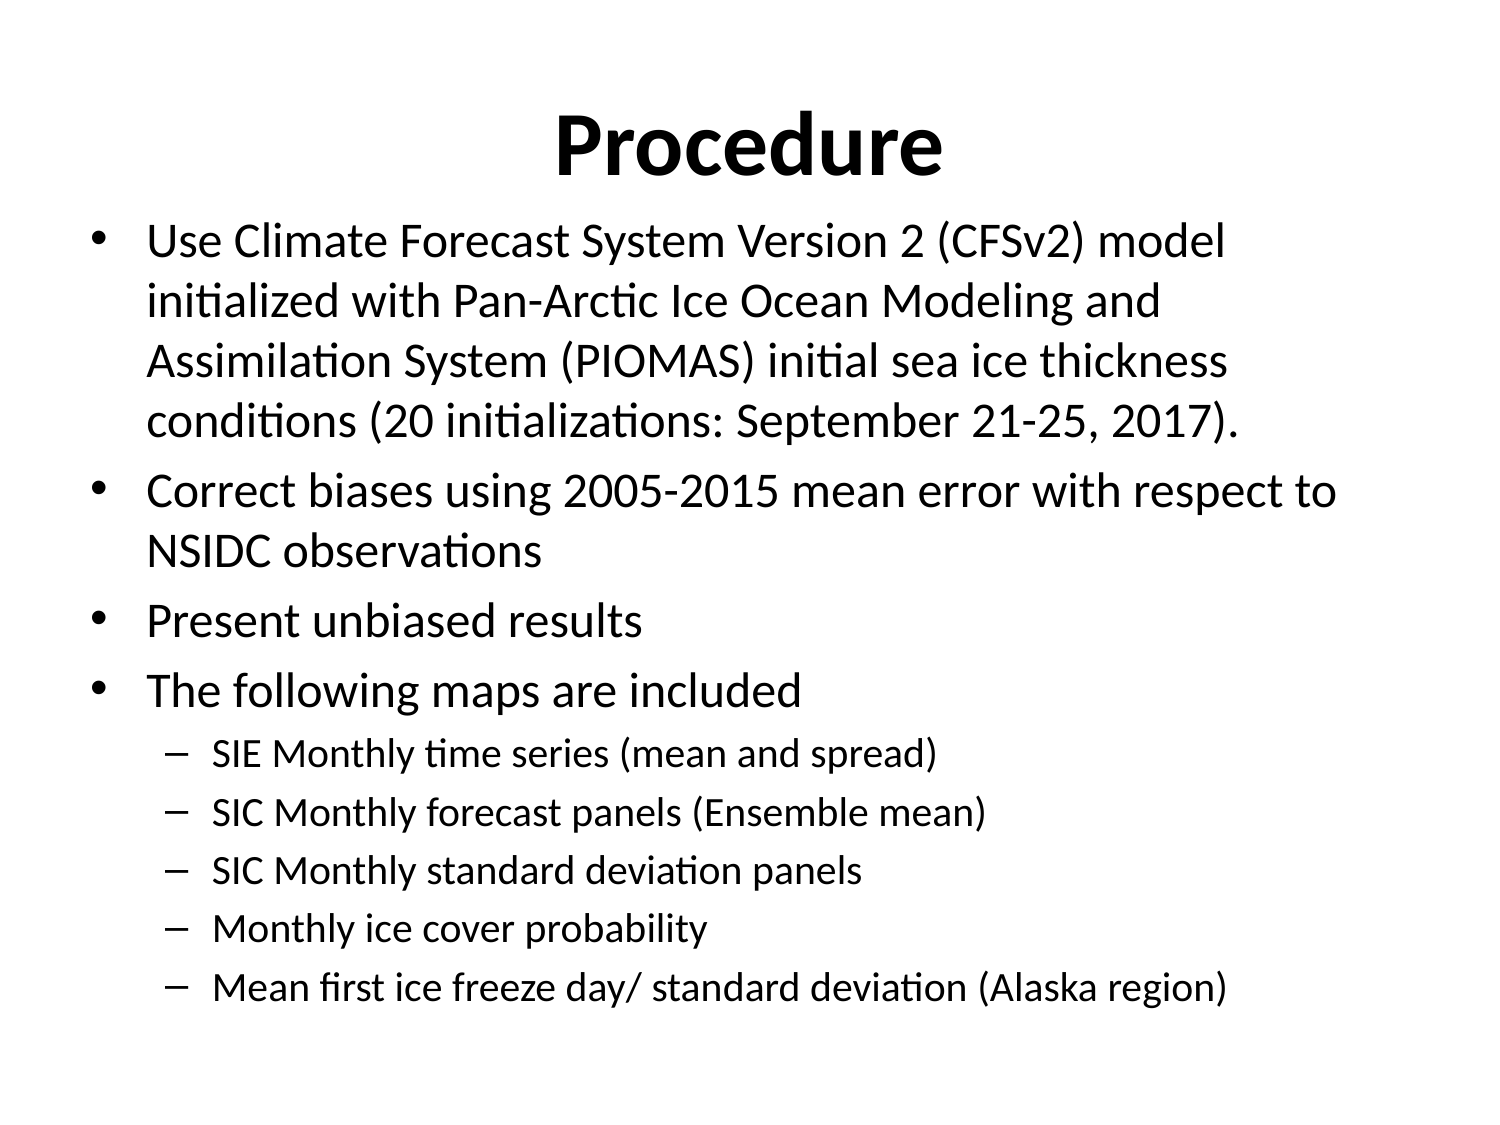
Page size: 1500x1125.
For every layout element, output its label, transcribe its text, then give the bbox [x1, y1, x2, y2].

list Use Climate Forecast System Version 2 (CFSv2) model initialized with Pan-Arctic Ice Ocean Modeling and Assimilation System (PIOMAS) initial sea ice thickness conditions (20 initializations: September 21-25, 2017). Correct biases using 2005-2015 mean error with respect to NSIDC observations Present unbiased results The following maps are included SIE Monthly time series (mean and spread) SIC Monthly forecast panels (Ensemble mean) SIC Monthly standard deviation panels Monthly ice cover probability Mean first ice freeze day/ standard deviation (Alaska region) [75, 200, 1425, 1050]
title Procedure [75, 45, 1425, 200]
